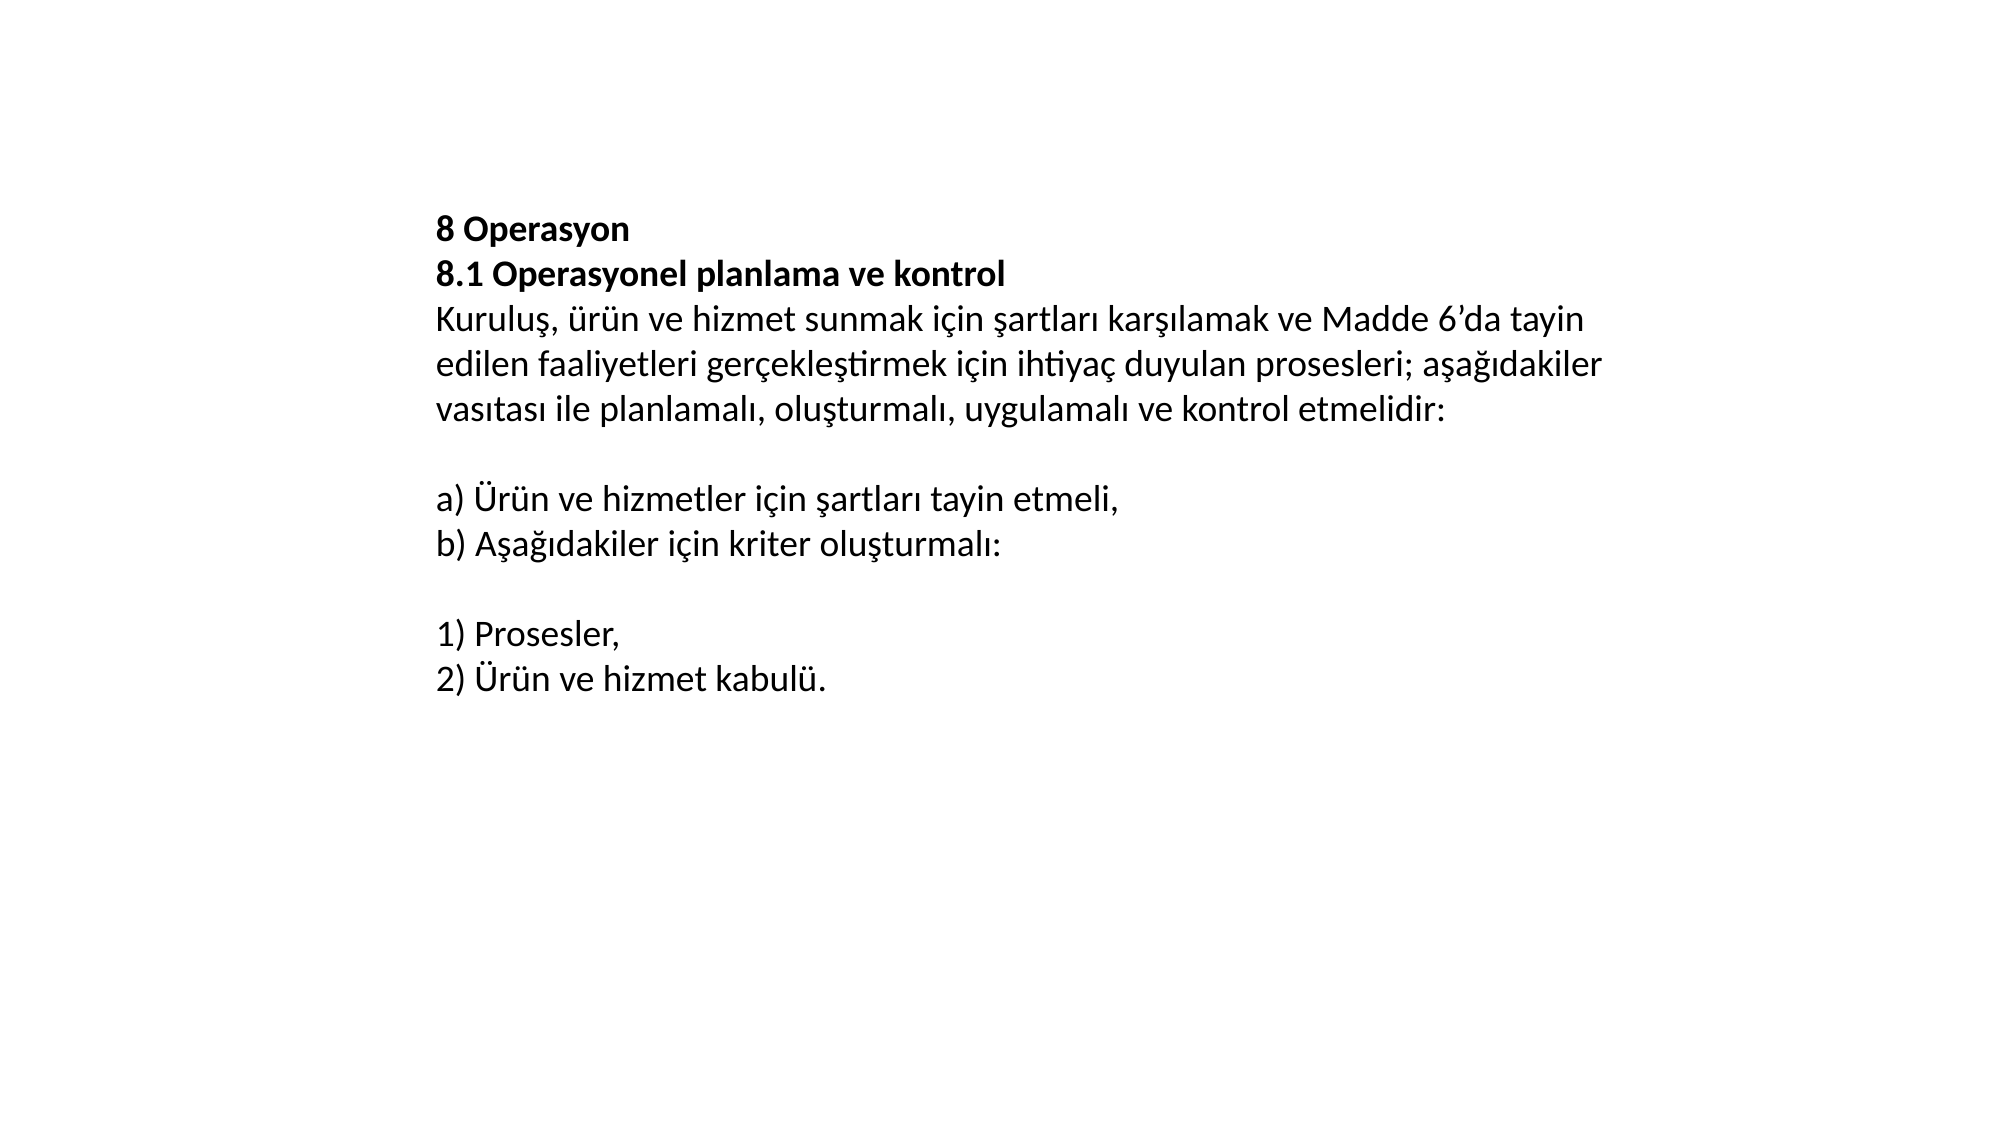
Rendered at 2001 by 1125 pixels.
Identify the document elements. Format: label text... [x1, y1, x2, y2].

text_box 8 Operasyon 8.1 Operasyonel planlama ve kontrol Kuruluş, ürün ve hizmet sunmak için şartları karşılamak ve Madde 6’da tayin edilen faaliyetleri gerçekleştirmek için ihtiyaç duyulan prosesleri; aşağıdakiler vasıtası ile planlamalı, oluşturmalı, uygulamalı ve kontrol etmelidir: a) Ürün ve hizmetler için şartları tayin etmeli, b) Aşağıdakiler için kriter oluşturmalı: 1) Prosesler, 2) Ürün ve hizmet kabulü. [421, 196, 1685, 751]
